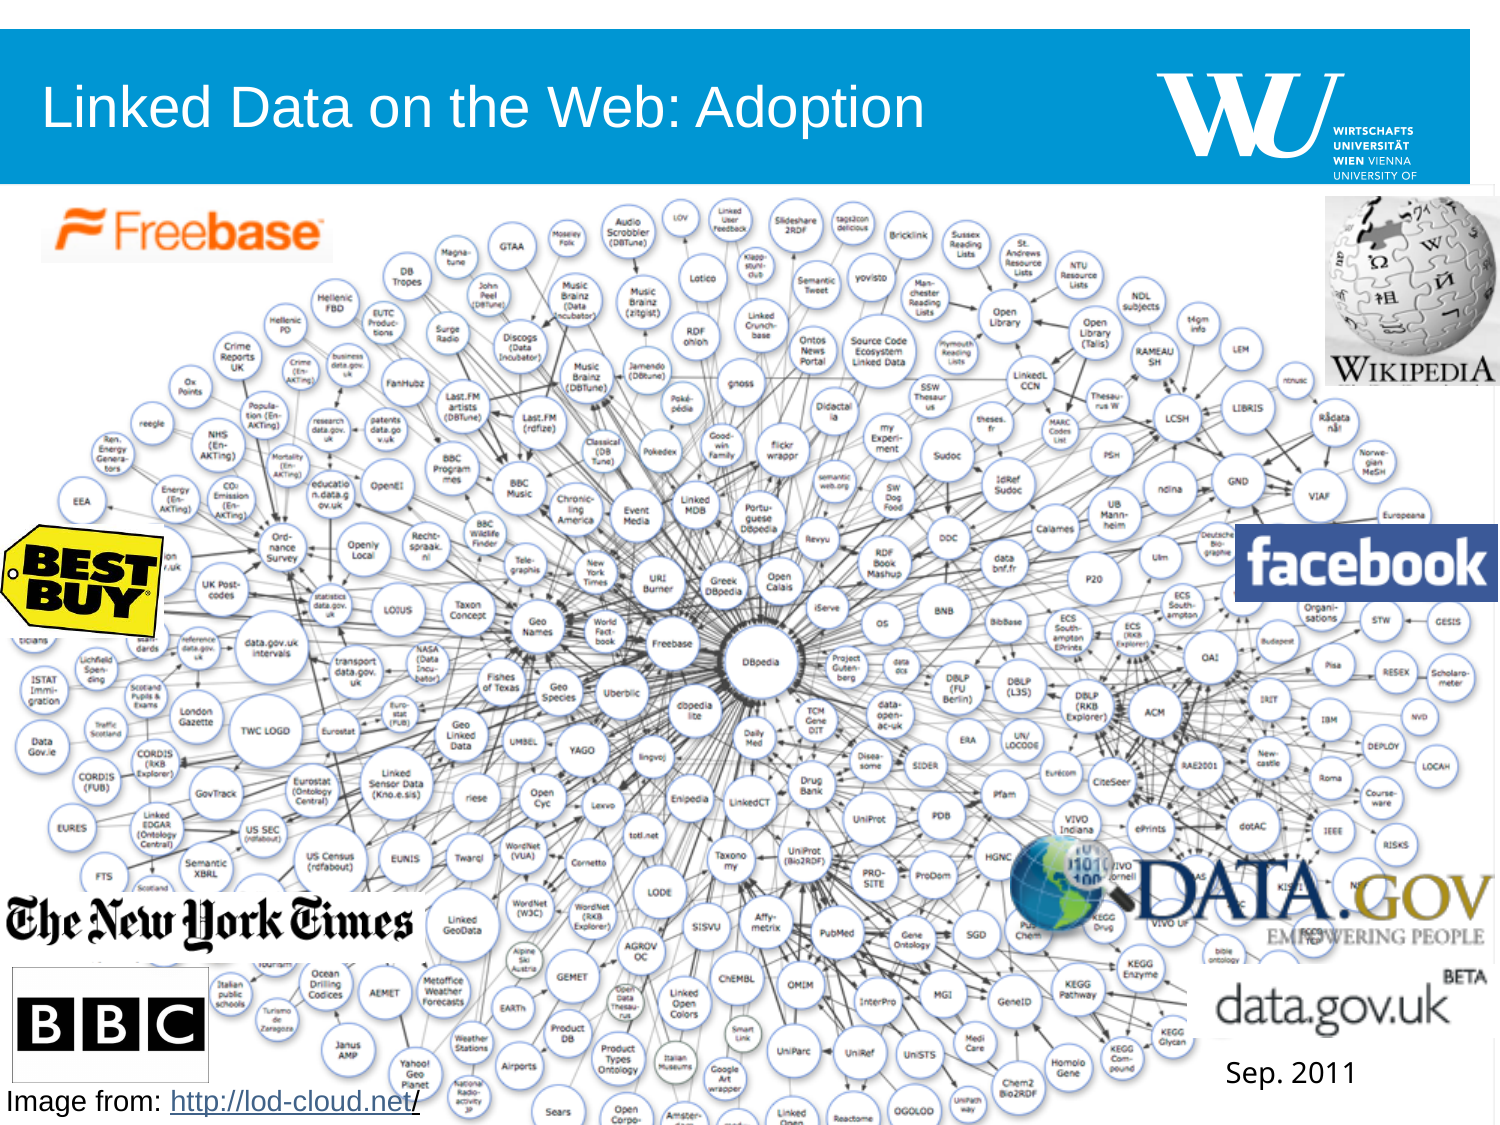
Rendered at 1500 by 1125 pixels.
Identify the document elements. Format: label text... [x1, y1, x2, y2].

picture [0, 892, 426, 963]
picture [1234, 524, 1498, 603]
picture [12, 967, 210, 1083]
title Linked Data on the Web: Adoption [41, 35, 1357, 173]
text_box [0, 184, 1495, 1125]
picture [1187, 964, 1500, 1038]
picture [0, 0, 1500, 386]
picture [1010, 835, 1495, 951]
picture [41, 196, 334, 264]
picture [0, 524, 165, 638]
